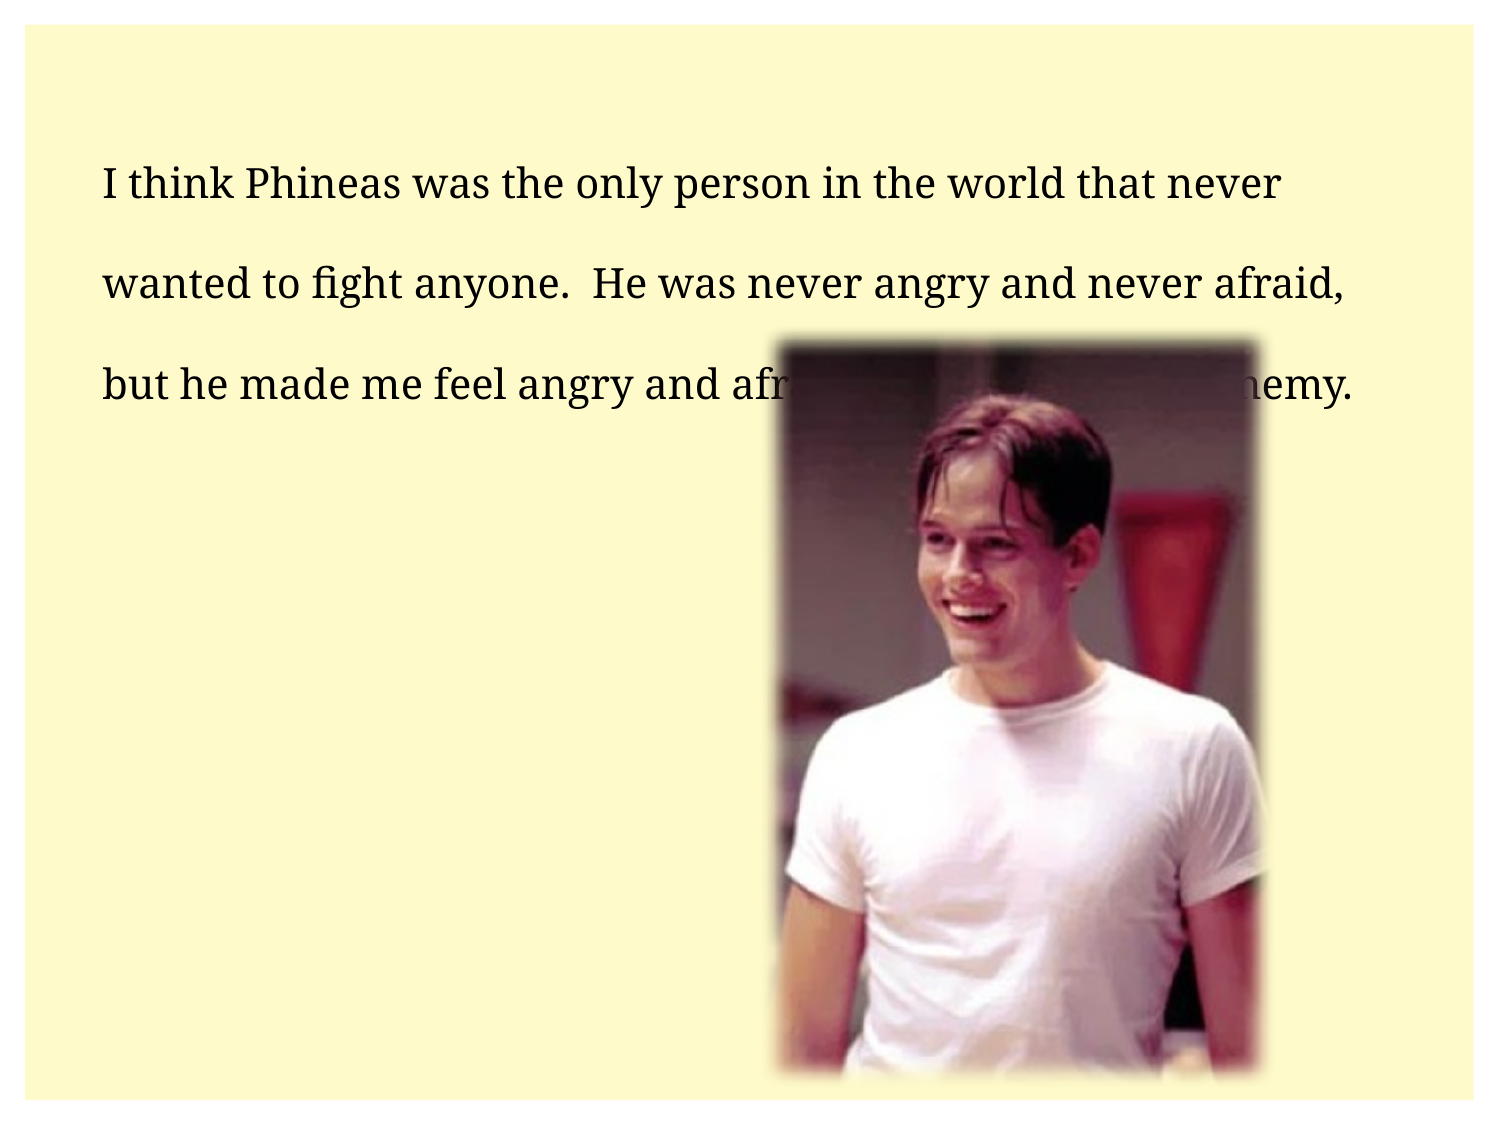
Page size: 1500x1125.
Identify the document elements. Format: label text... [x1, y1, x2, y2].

text_box I think Phineas was the only person in the world that never wanted to fight anyone. He was never angry and never afraid, but he made me feel angry and afraid. Phineas was my enemy. [87, 99, 1413, 415]
picture [760, 324, 1276, 1088]
